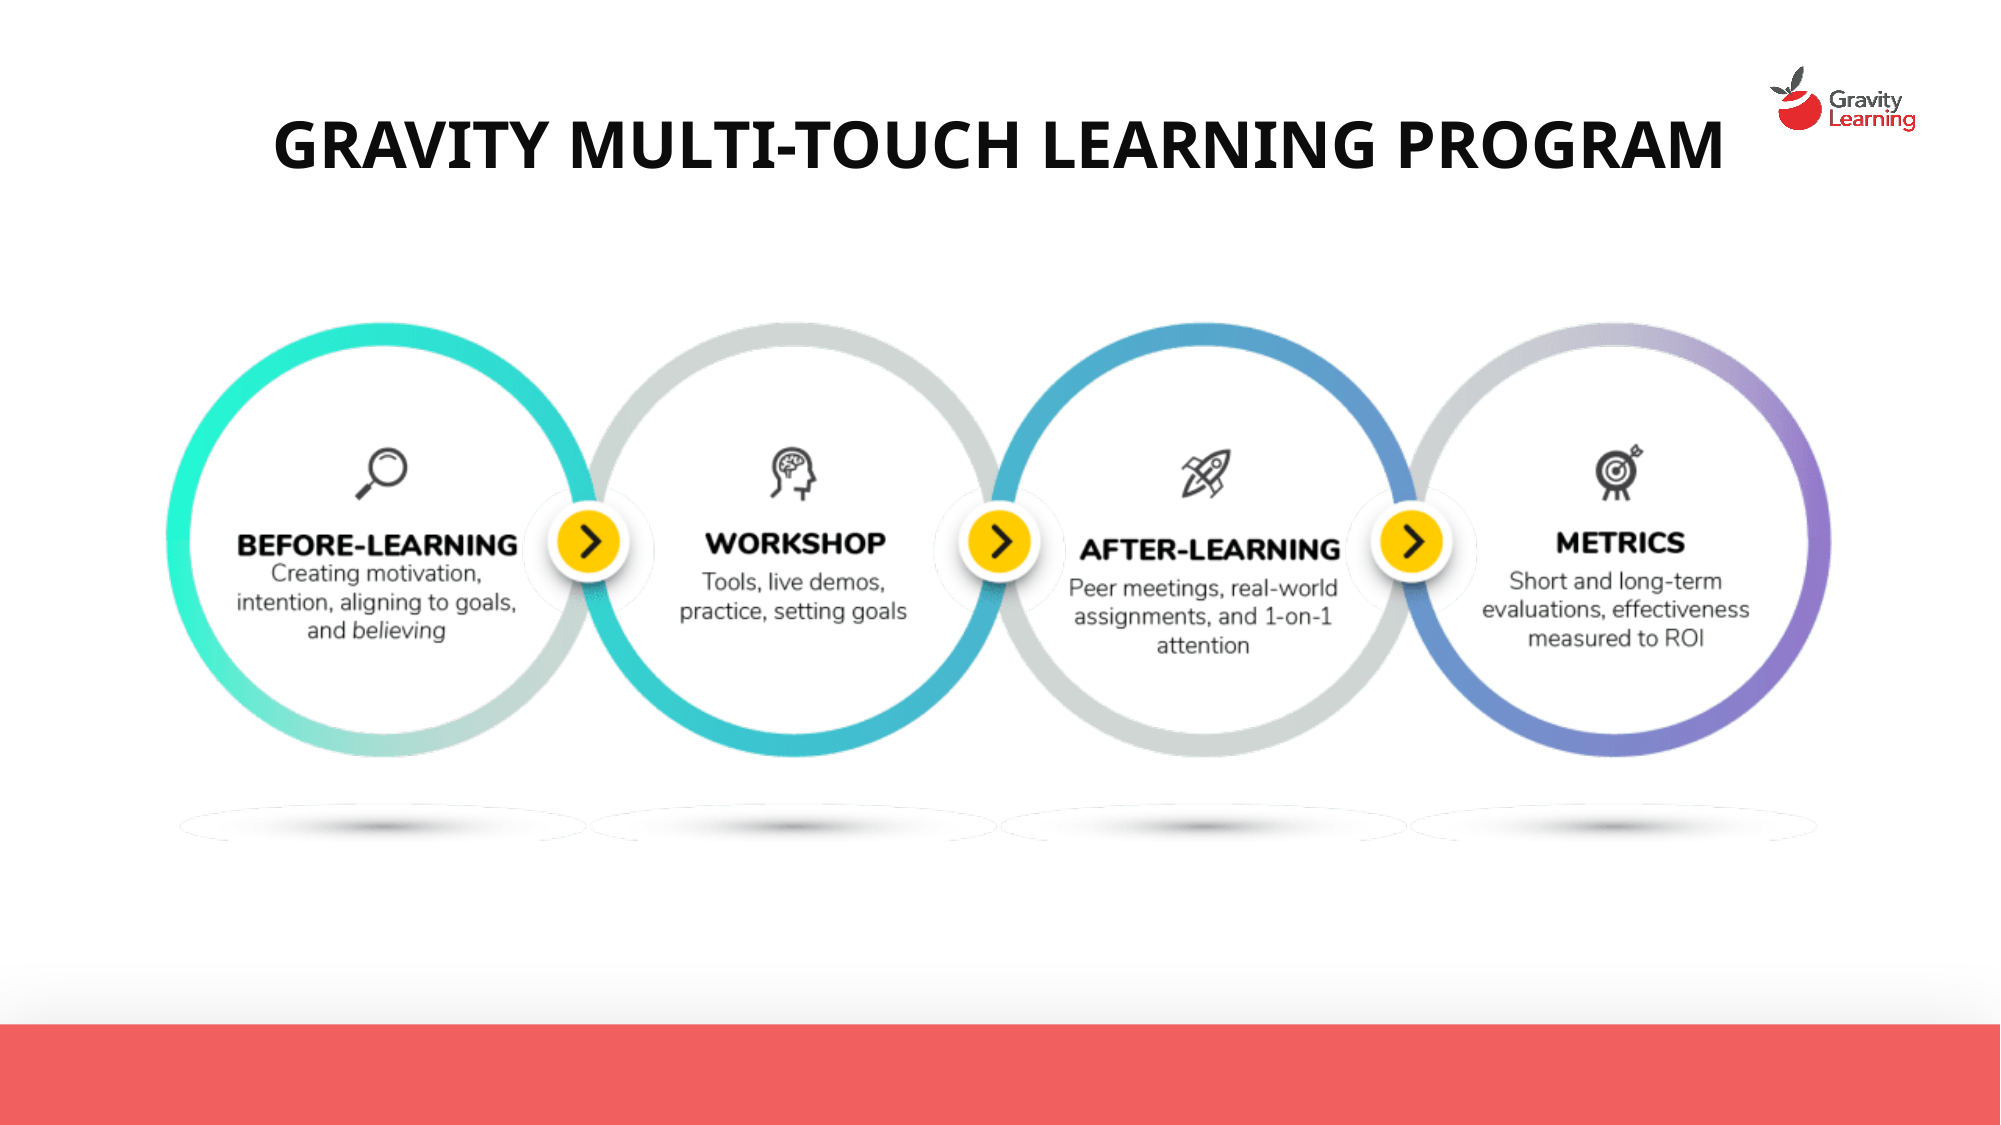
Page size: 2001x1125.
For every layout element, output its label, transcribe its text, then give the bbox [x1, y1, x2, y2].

list GRAVITY MULTI-TOUCH LEARNING PROGRAM [245, 98, 1755, 197]
text_box [0, 1024, 2000, 1125]
picture [1770, 65, 1915, 133]
picture [157, 314, 1843, 842]
